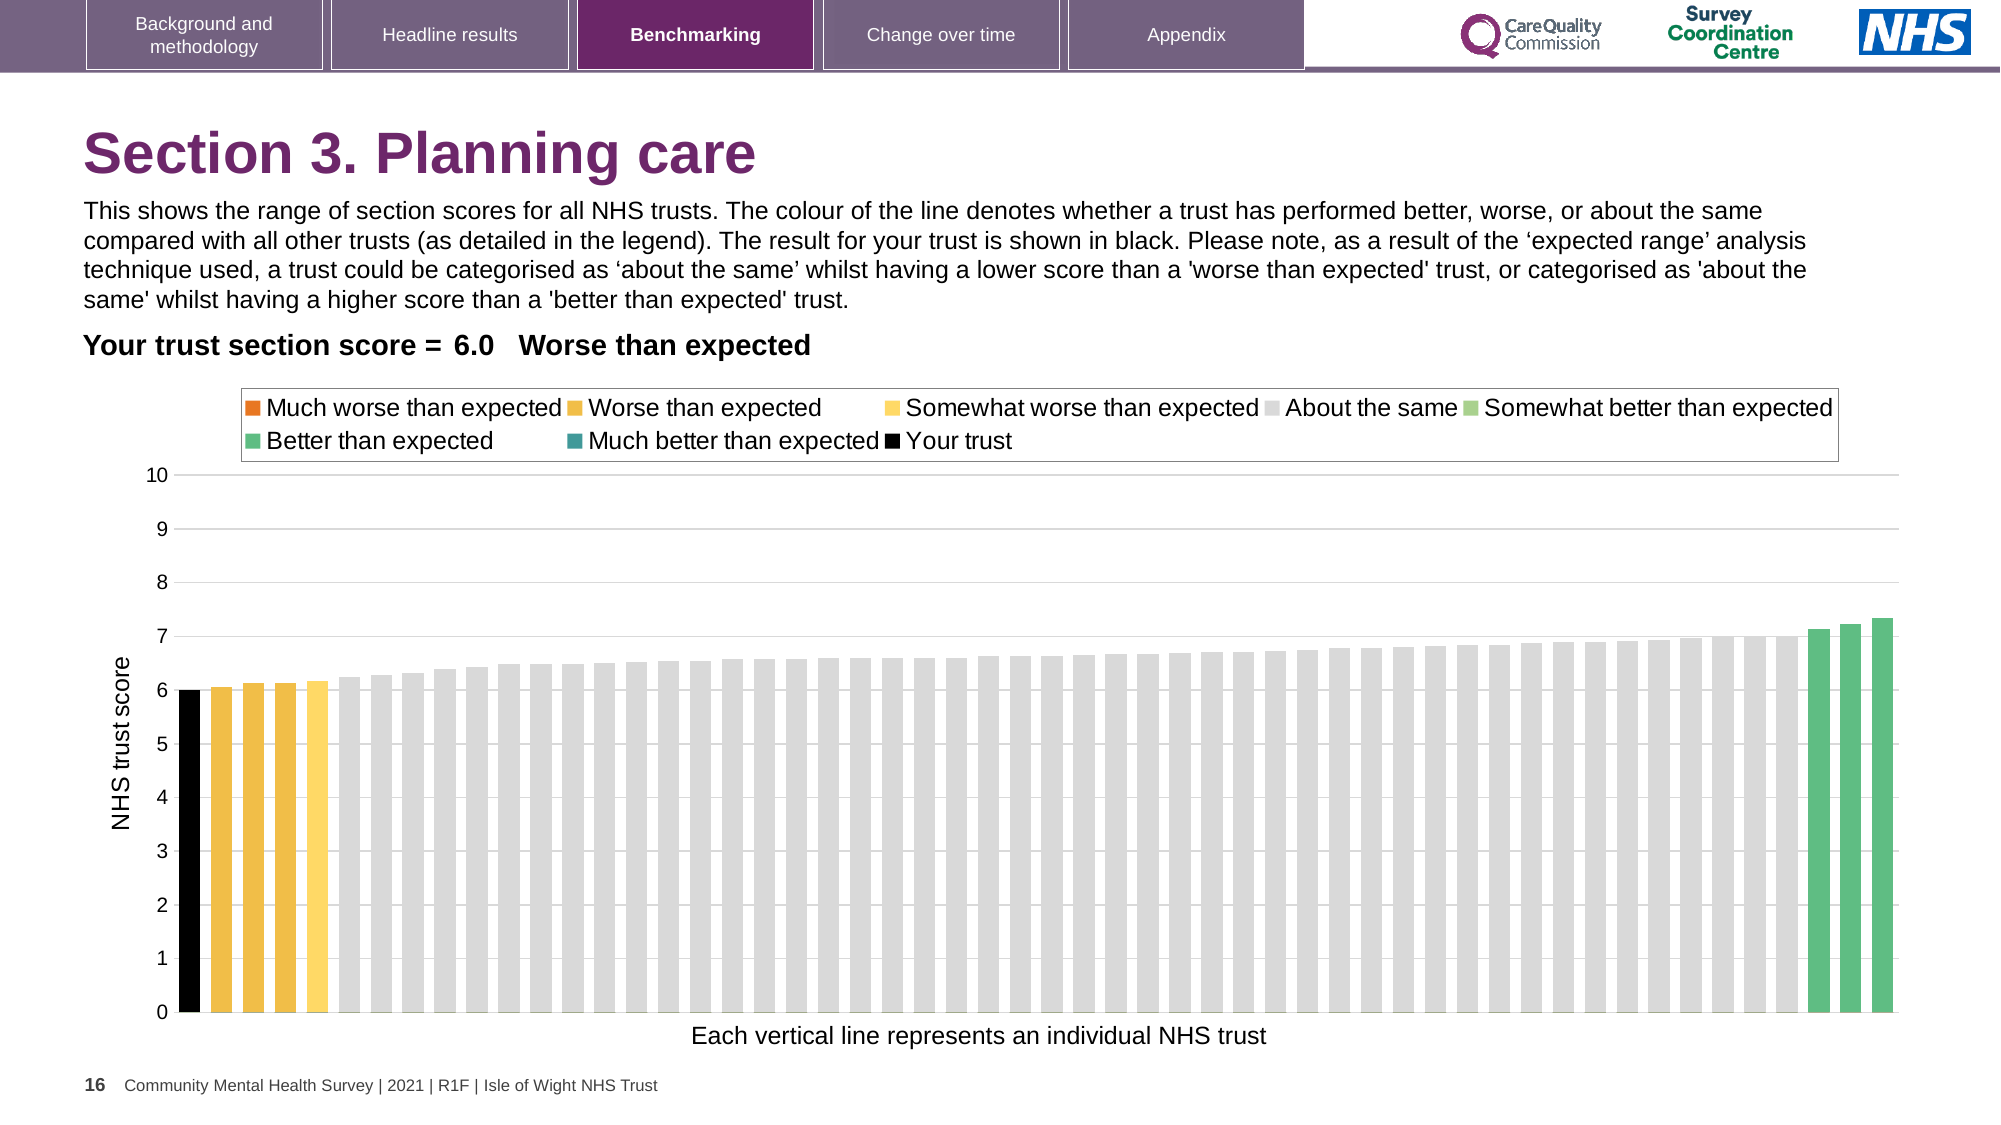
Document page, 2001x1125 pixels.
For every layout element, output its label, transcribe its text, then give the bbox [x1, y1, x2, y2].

text_box Each vertical line represents an individual NHS trust [676, 1036, 1283, 1058]
text_box This shows the range of section scores for all NHS trusts. The colour of the line denotes whether a trust has performed better, worse, or about the same compared with all other trusts (as detailed in the legend). The result for your trust is shown in black. Please note, as a result of the ‘expected range’ analysis technique used, a trust could be categorised as ‘about the same’ whilst having a lower score than a 'worse than expected' trust, or categorised as 'about the same' whilst having a higher score than a 'better than expected' trust. [68, 186, 1889, 322]
picture [1666, 3, 1794, 61]
chart [99, 369, 1923, 1036]
table_header 6.0 [448, 323, 518, 369]
picture [1460, 13, 1602, 59]
title Section 3. Planning care [68, 100, 1942, 209]
table_header Worse than expected [518, 323, 1807, 369]
text_box 16 [84, 1065, 122, 1125]
table_header Your trust section score = [53, 323, 448, 370]
picture [1859, 9, 1971, 55]
